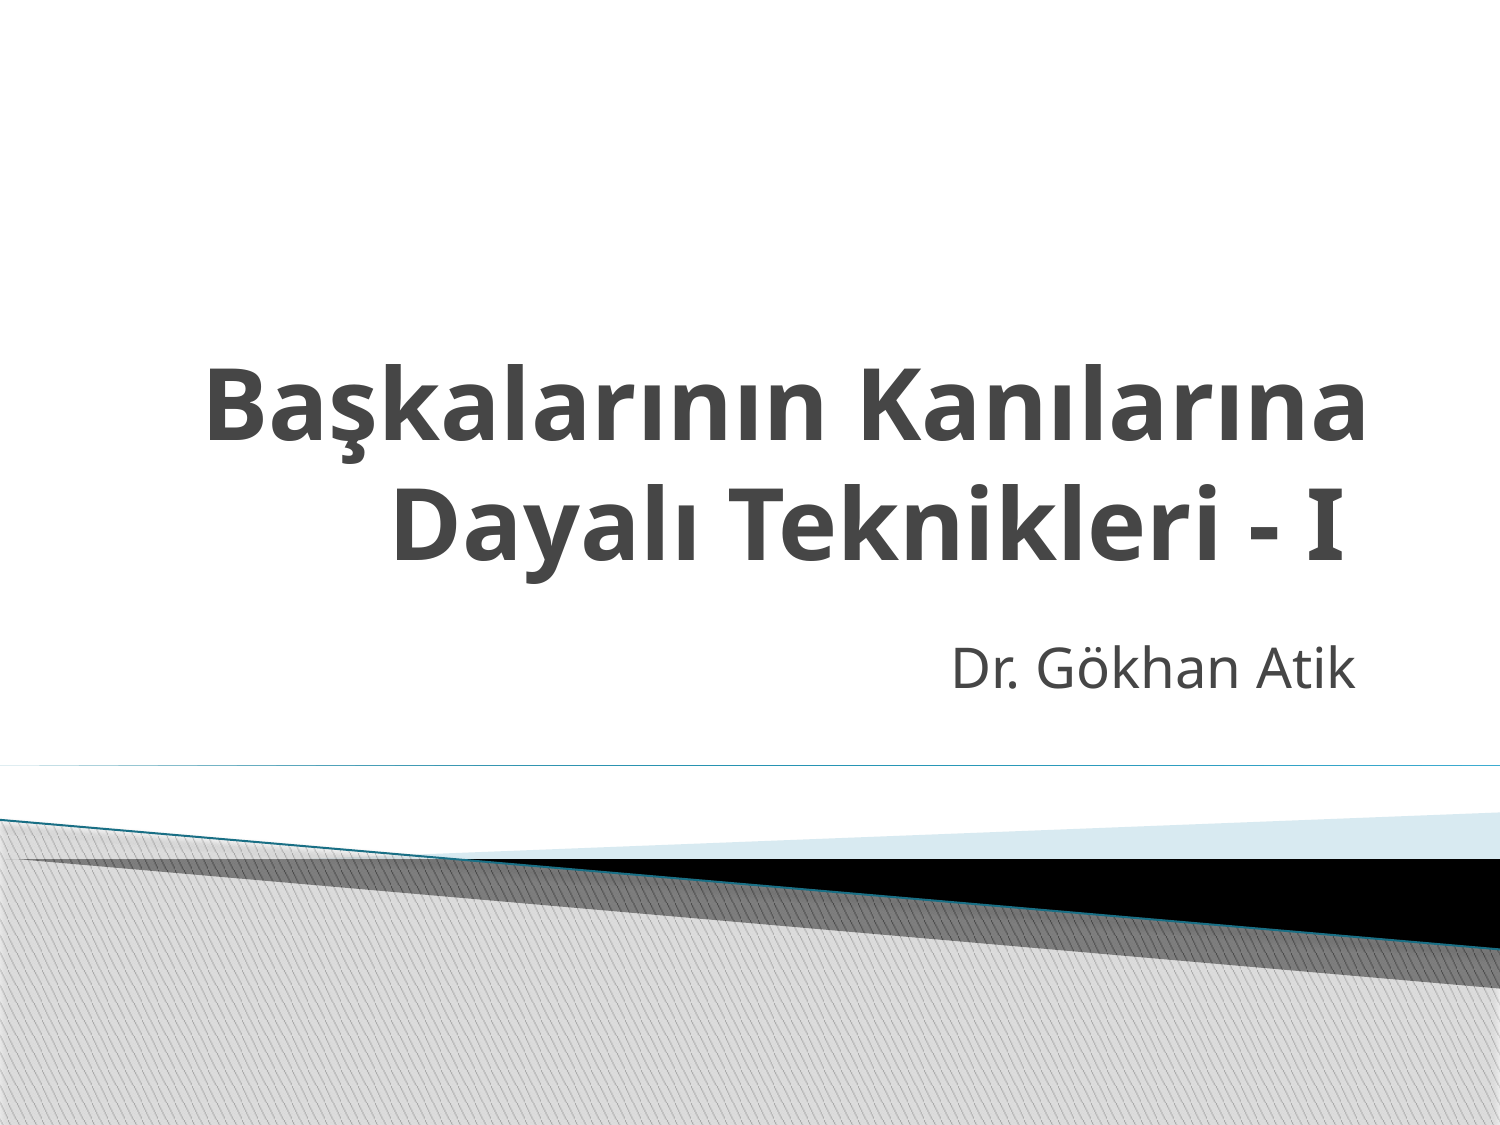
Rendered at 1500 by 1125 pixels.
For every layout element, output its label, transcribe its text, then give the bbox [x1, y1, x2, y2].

picture [5, 859, 1500, 989]
subtitle Dr. Gökhan Atik [212, 624, 1375, 788]
title Başkalarının Kanılarına Dayalı Teknikleri - I [75, 287, 1388, 588]
